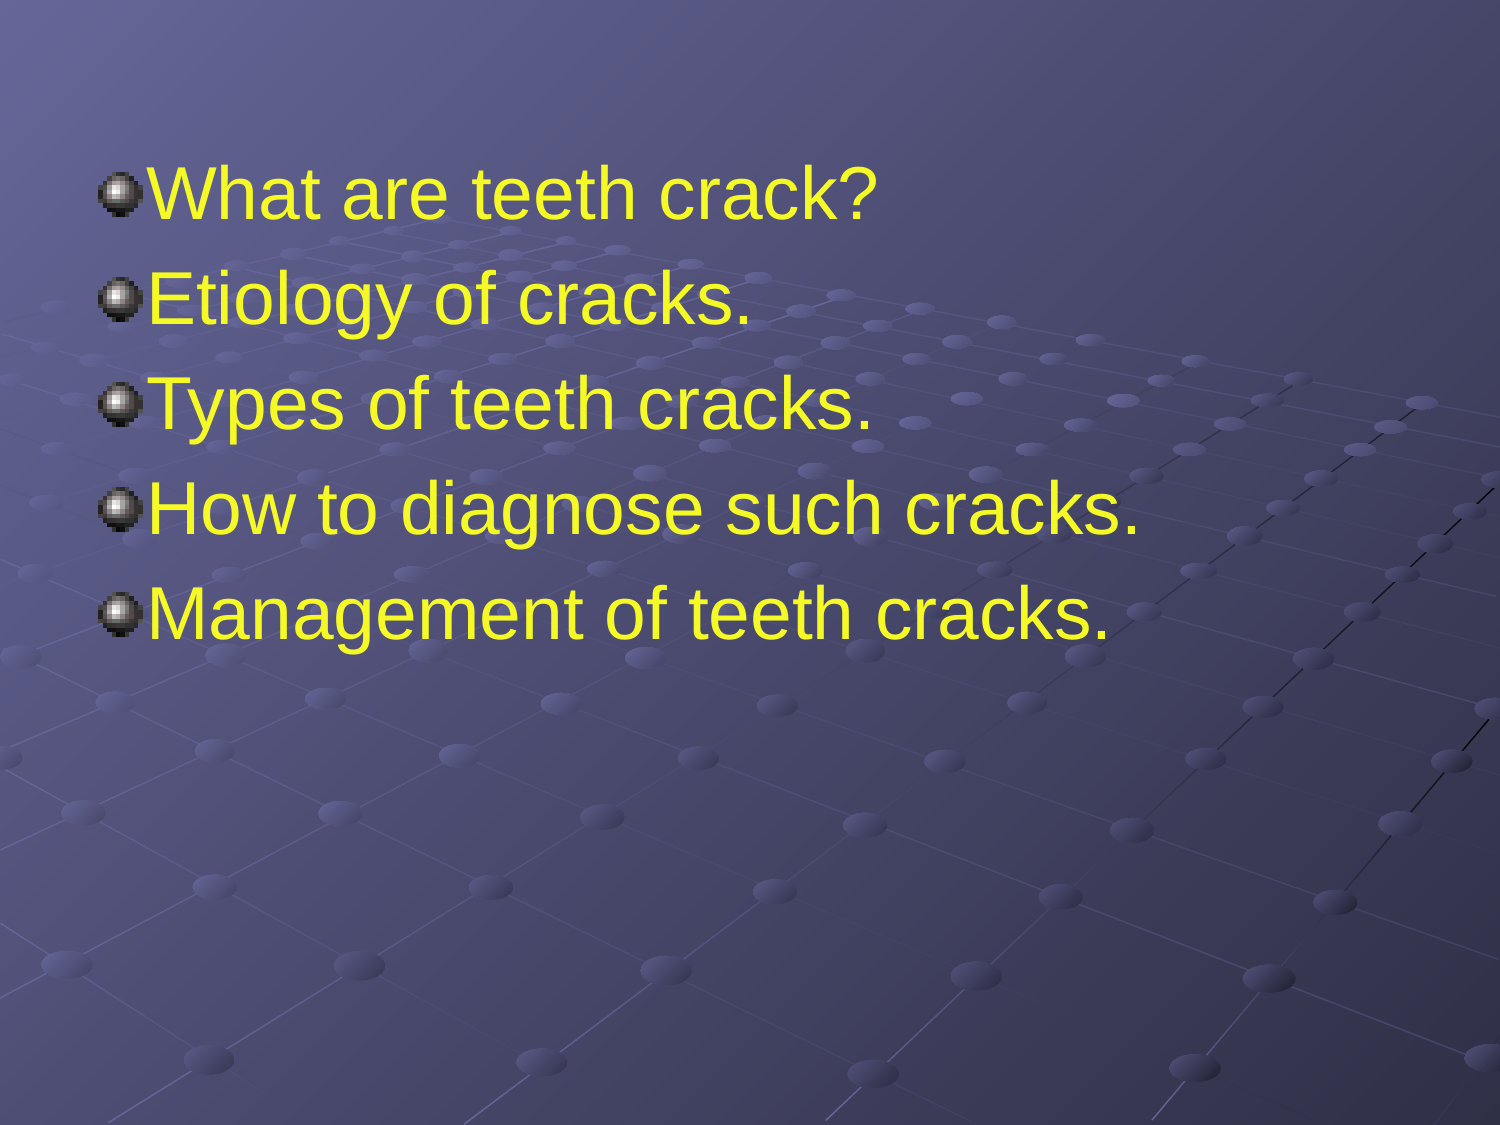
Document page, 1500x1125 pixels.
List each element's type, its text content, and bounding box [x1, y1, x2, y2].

list What are teeth crack? Etiology of cracks. Types of teeth cracks. How to diagnose such cracks. Management of teeth cracks. [75, 137, 1425, 882]
picture [90, 478, 143, 532]
picture [90, 268, 143, 322]
picture [90, 373, 143, 427]
picture [90, 163, 143, 217]
picture [90, 583, 143, 637]
